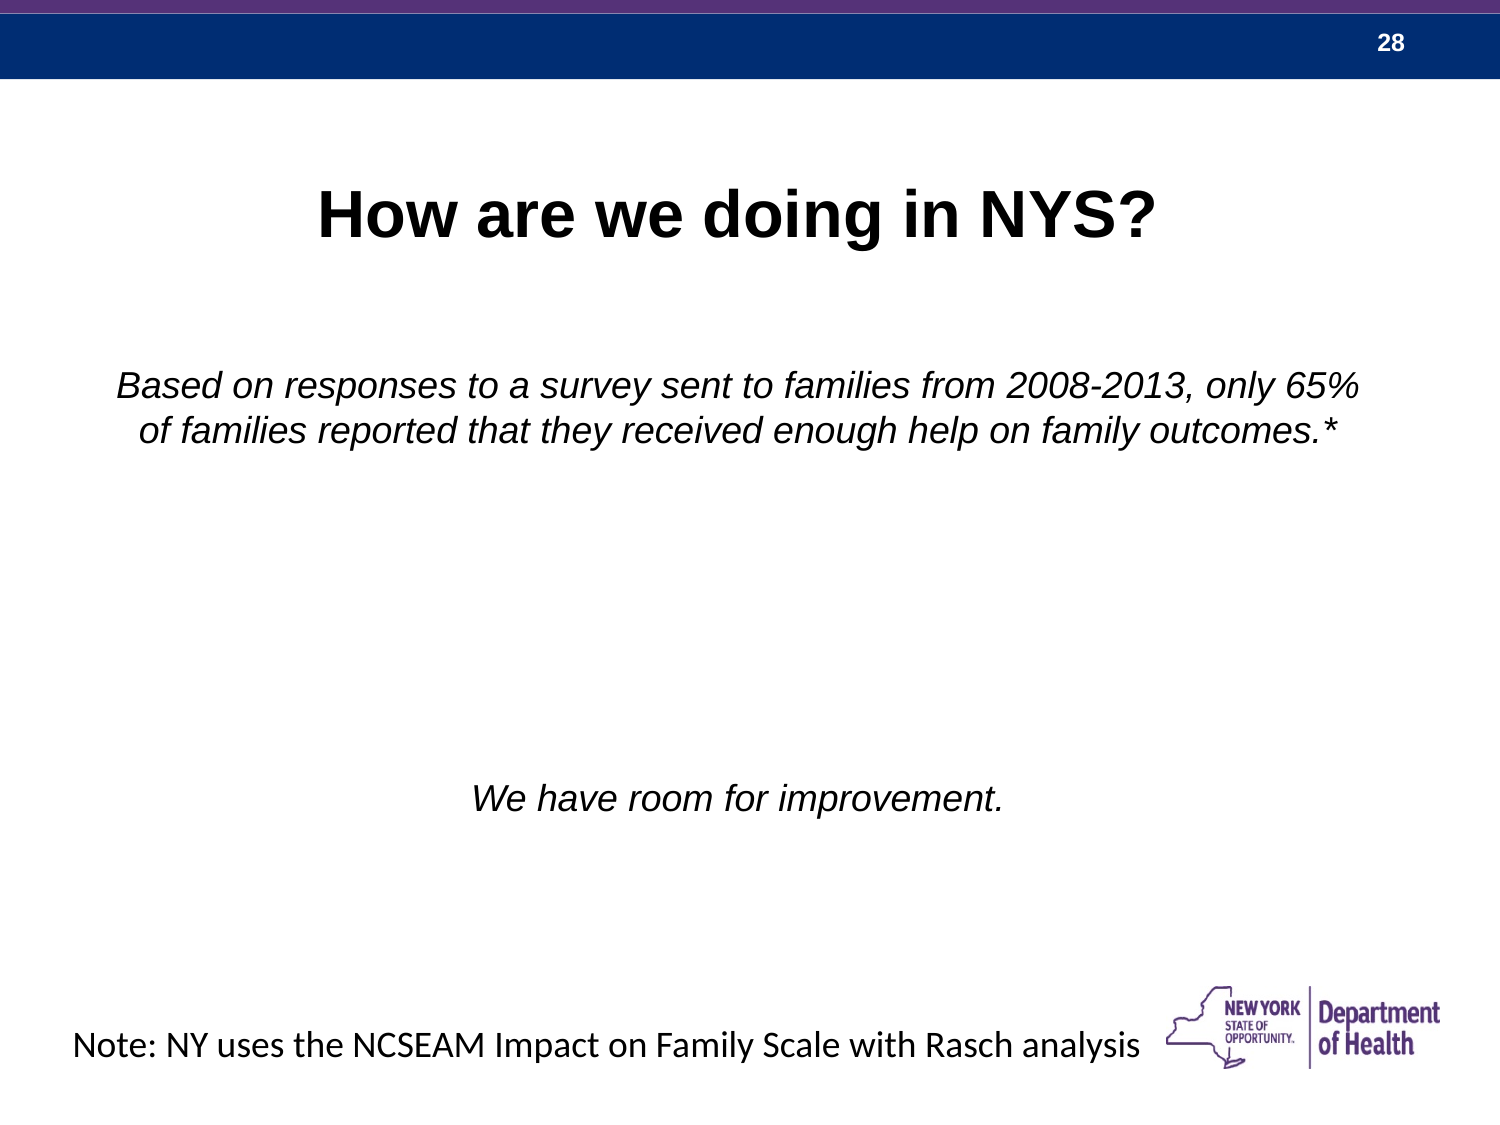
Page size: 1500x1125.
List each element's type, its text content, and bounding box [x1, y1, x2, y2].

title How are we doing in NYS? [249, 137, 1227, 285]
picture [1166, 986, 1440, 1069]
list Based on responses to a survey sent to families from 2008-2013, only 65% of families reported that they received enough help on family outcomes.* We have room for improvement. [82, 335, 1394, 846]
text_box Note: NY uses the NCSEAM Impact on Family Scale with Rasch analysis [57, 1012, 1228, 1073]
